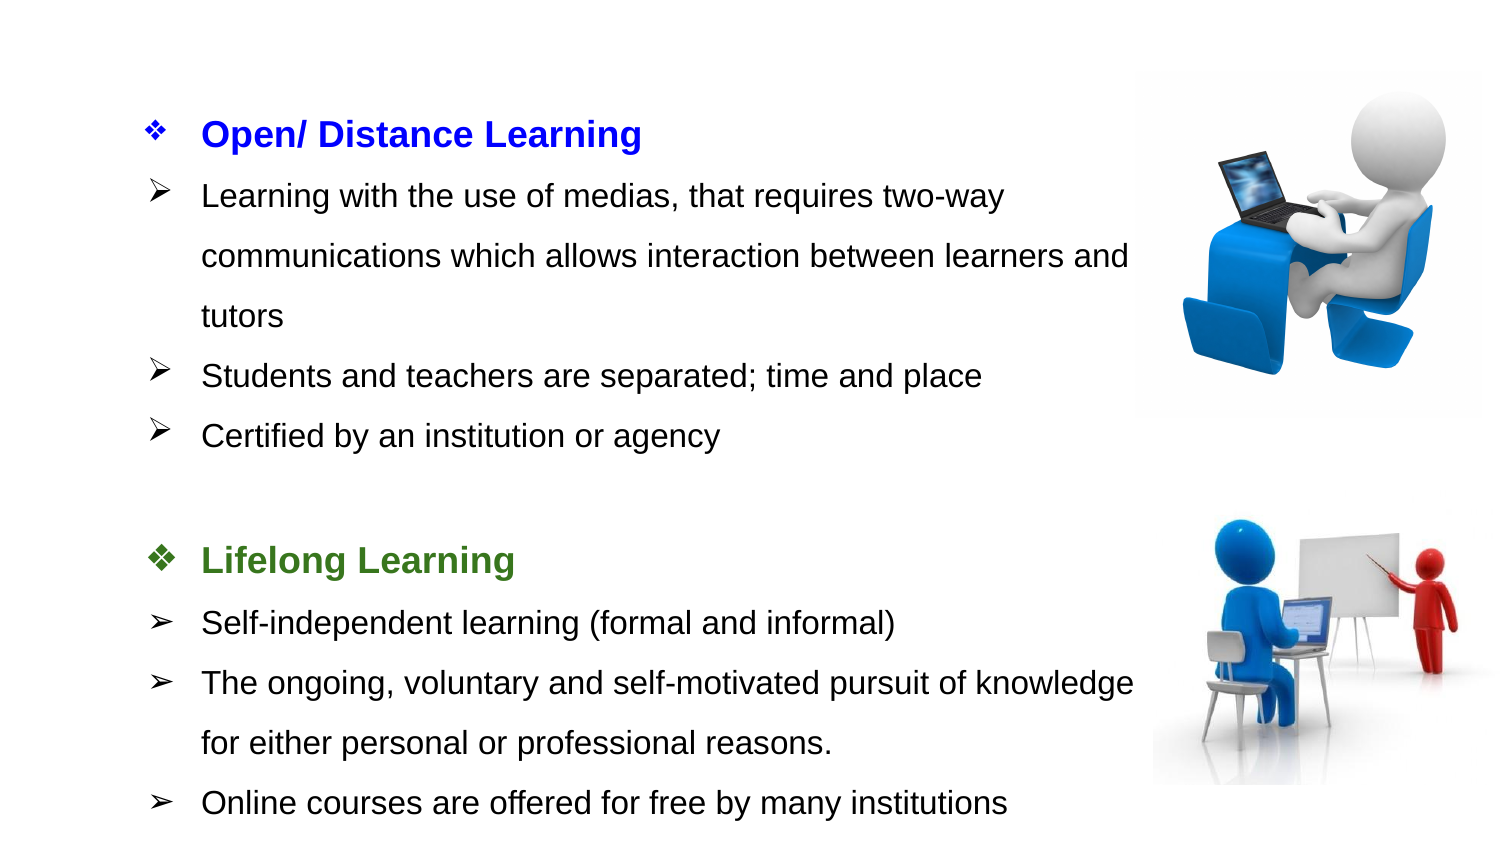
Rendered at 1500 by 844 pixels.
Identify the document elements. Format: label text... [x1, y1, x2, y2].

picture [1153, 490, 1500, 785]
picture [1135, 71, 1482, 419]
text_box Open/ Distance Learning Learning with the use of medias, that requires two-way communications which allows interaction between learners and tutors Students and teachers are separated; time and place Certified by an institution or agency Lifelong Learning Self-independent learning (formal and informal) The ongoing, voluntary and self-motivated pursuit of knowledge for either personal or professional reasons. Online courses are offered for free by many institutions [111, 71, 1202, 708]
